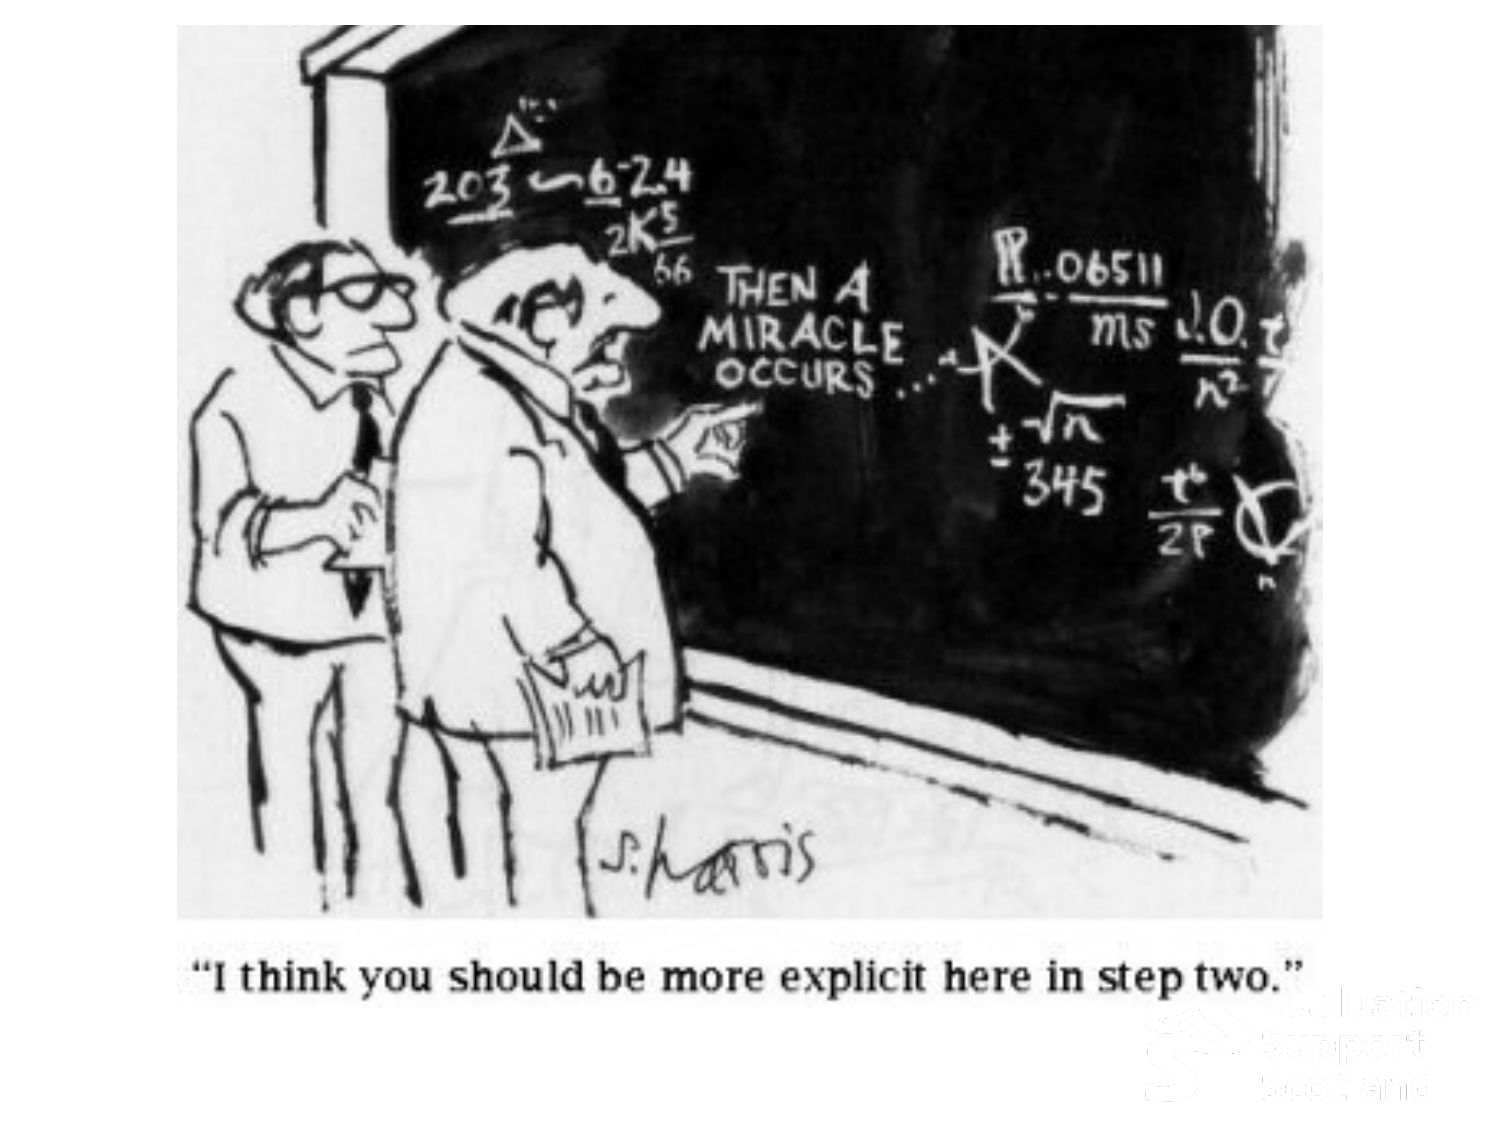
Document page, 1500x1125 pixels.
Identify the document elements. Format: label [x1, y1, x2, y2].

picture [176, 25, 1478, 1106]
